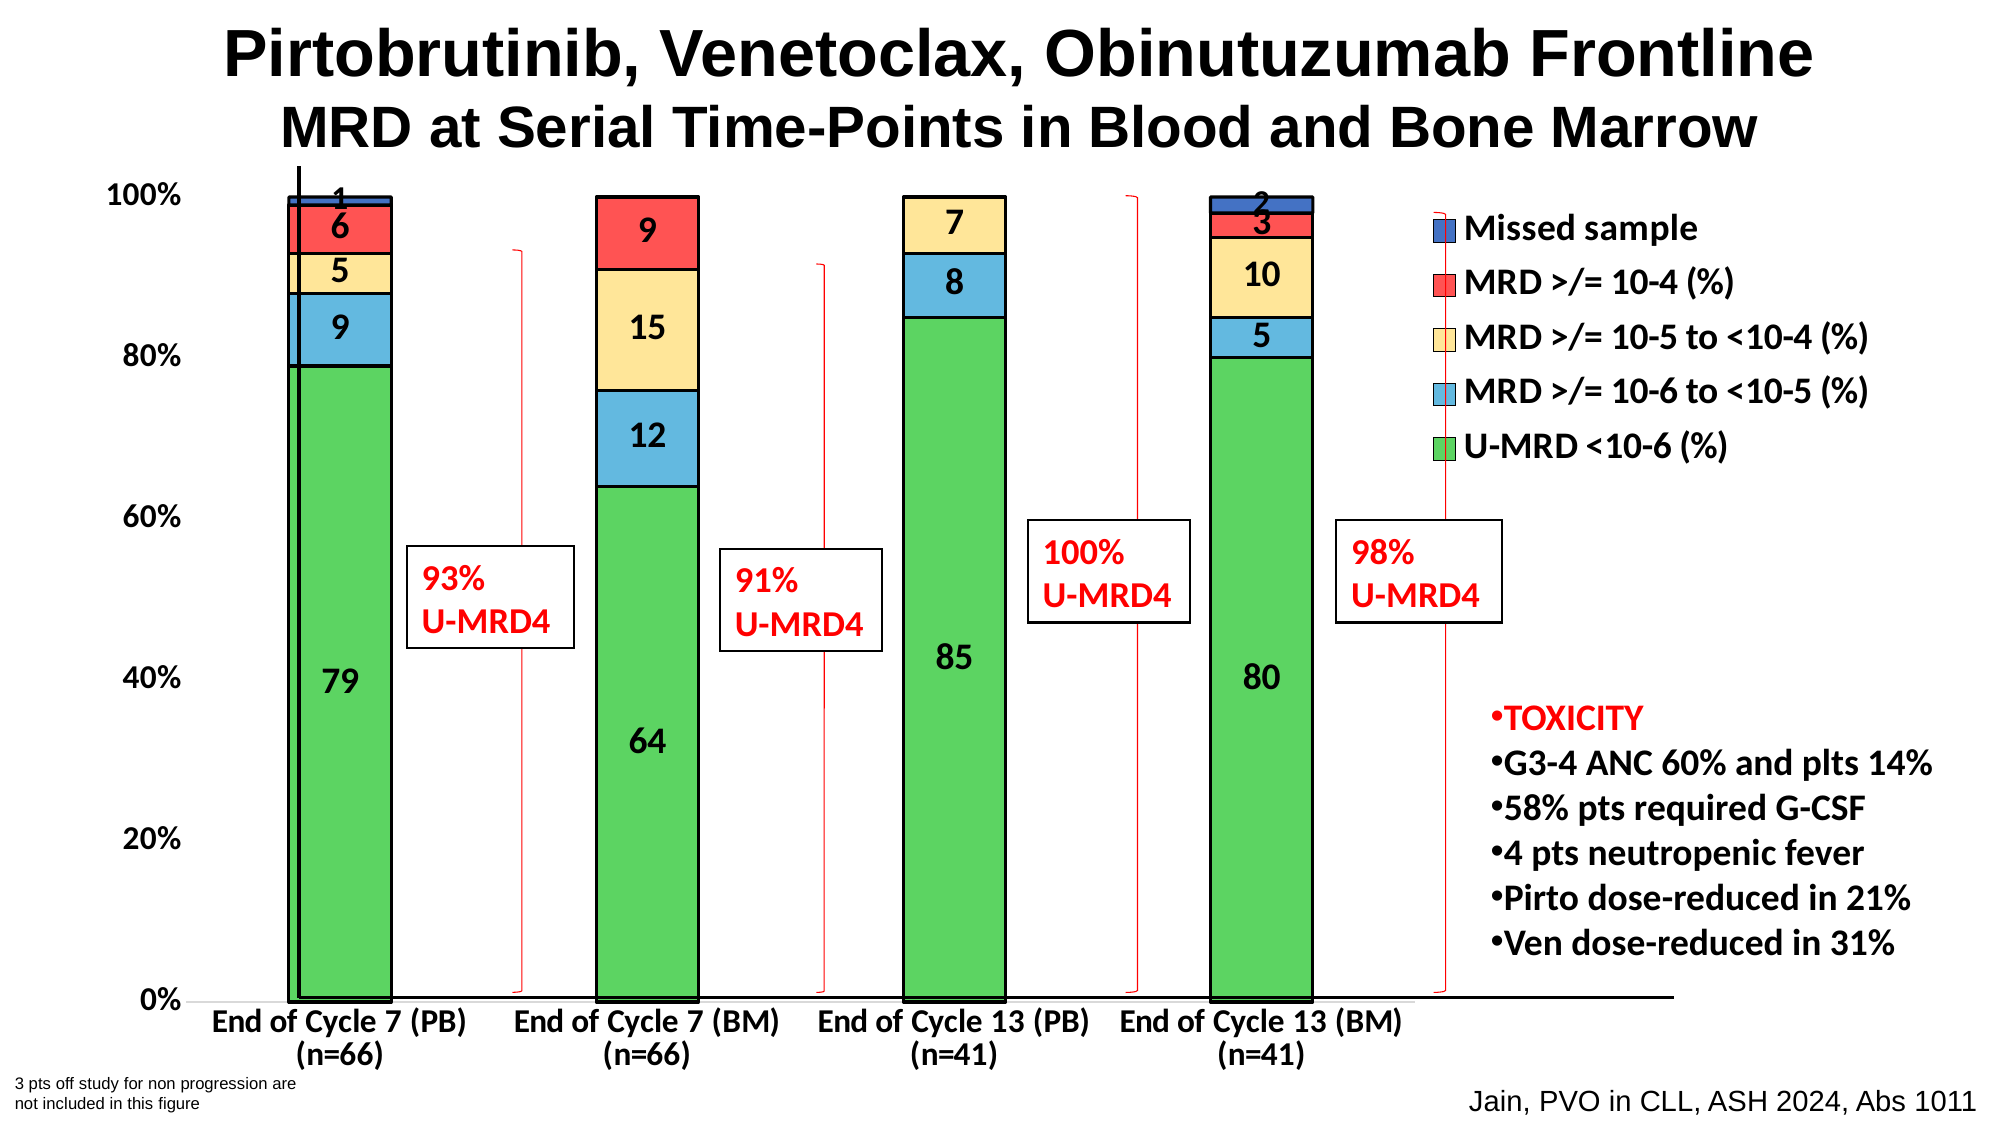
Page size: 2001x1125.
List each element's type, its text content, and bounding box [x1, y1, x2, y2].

chart [80, 166, 1893, 1114]
text_box Pirtobrutinib, Venetoclax, Obinutuzumab Frontline MRD at Serial Time-Points in Blood and Bone Marrow [13, 5, 2000, 164]
text_box TOXICITY G3-4 ANC 60% and plts 14% 58% pts required G-CSF 4 pts neutropenic fever Pirto dose-reduced in 21% Ven dose-reduced in 31% [1893, 685, 1949, 971]
text_box Jain, PVO in CLL, ASH 2024, Abs 1011 [1454, 1074, 1993, 1125]
text_box 3 pts off study for non progression are not included in this figure [0, 1065, 313, 1121]
